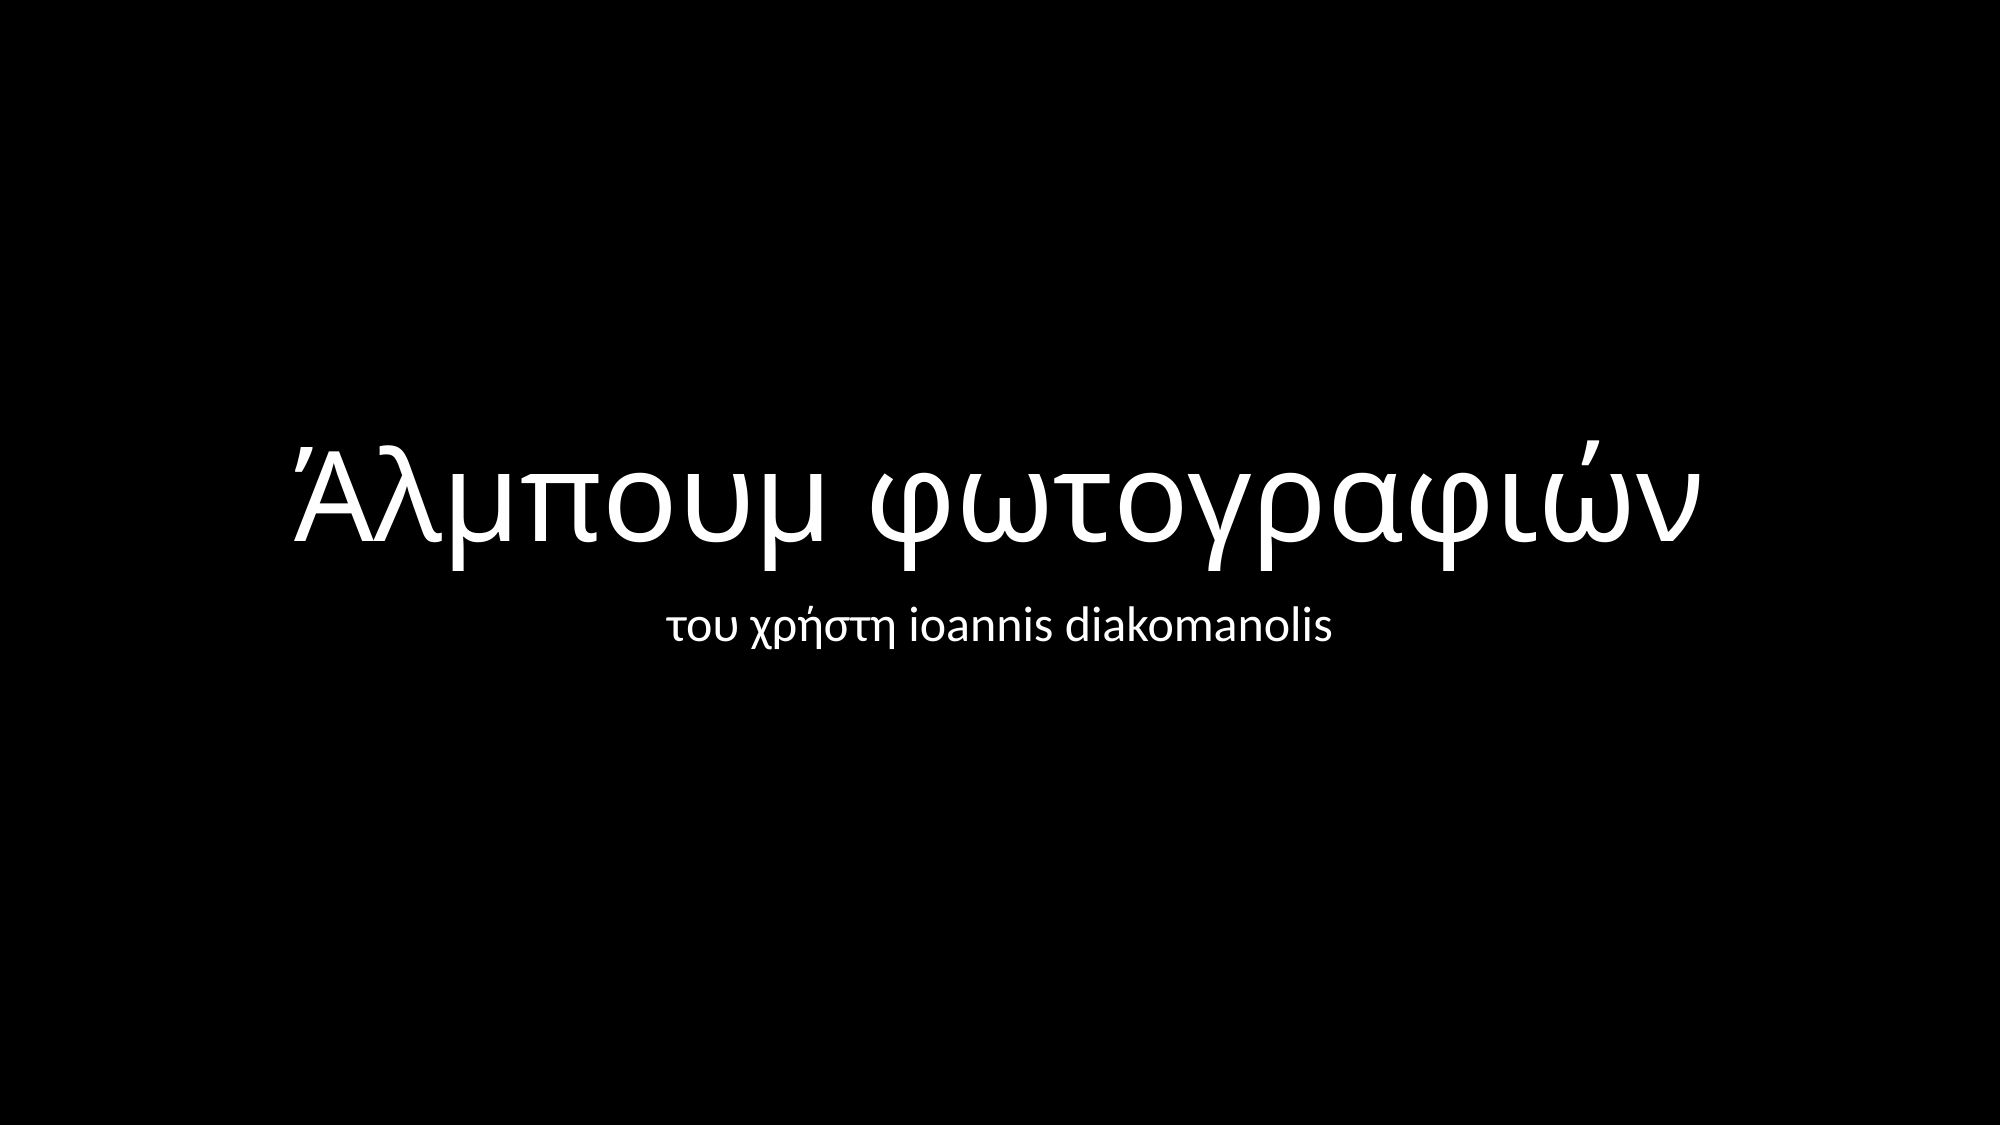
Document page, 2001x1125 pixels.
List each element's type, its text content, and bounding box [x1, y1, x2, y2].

title Άλμπουμ φωτογραφιών [249, 184, 1750, 576]
subtitle του χρήστη ioannis diakomanolis [249, 590, 1750, 863]
